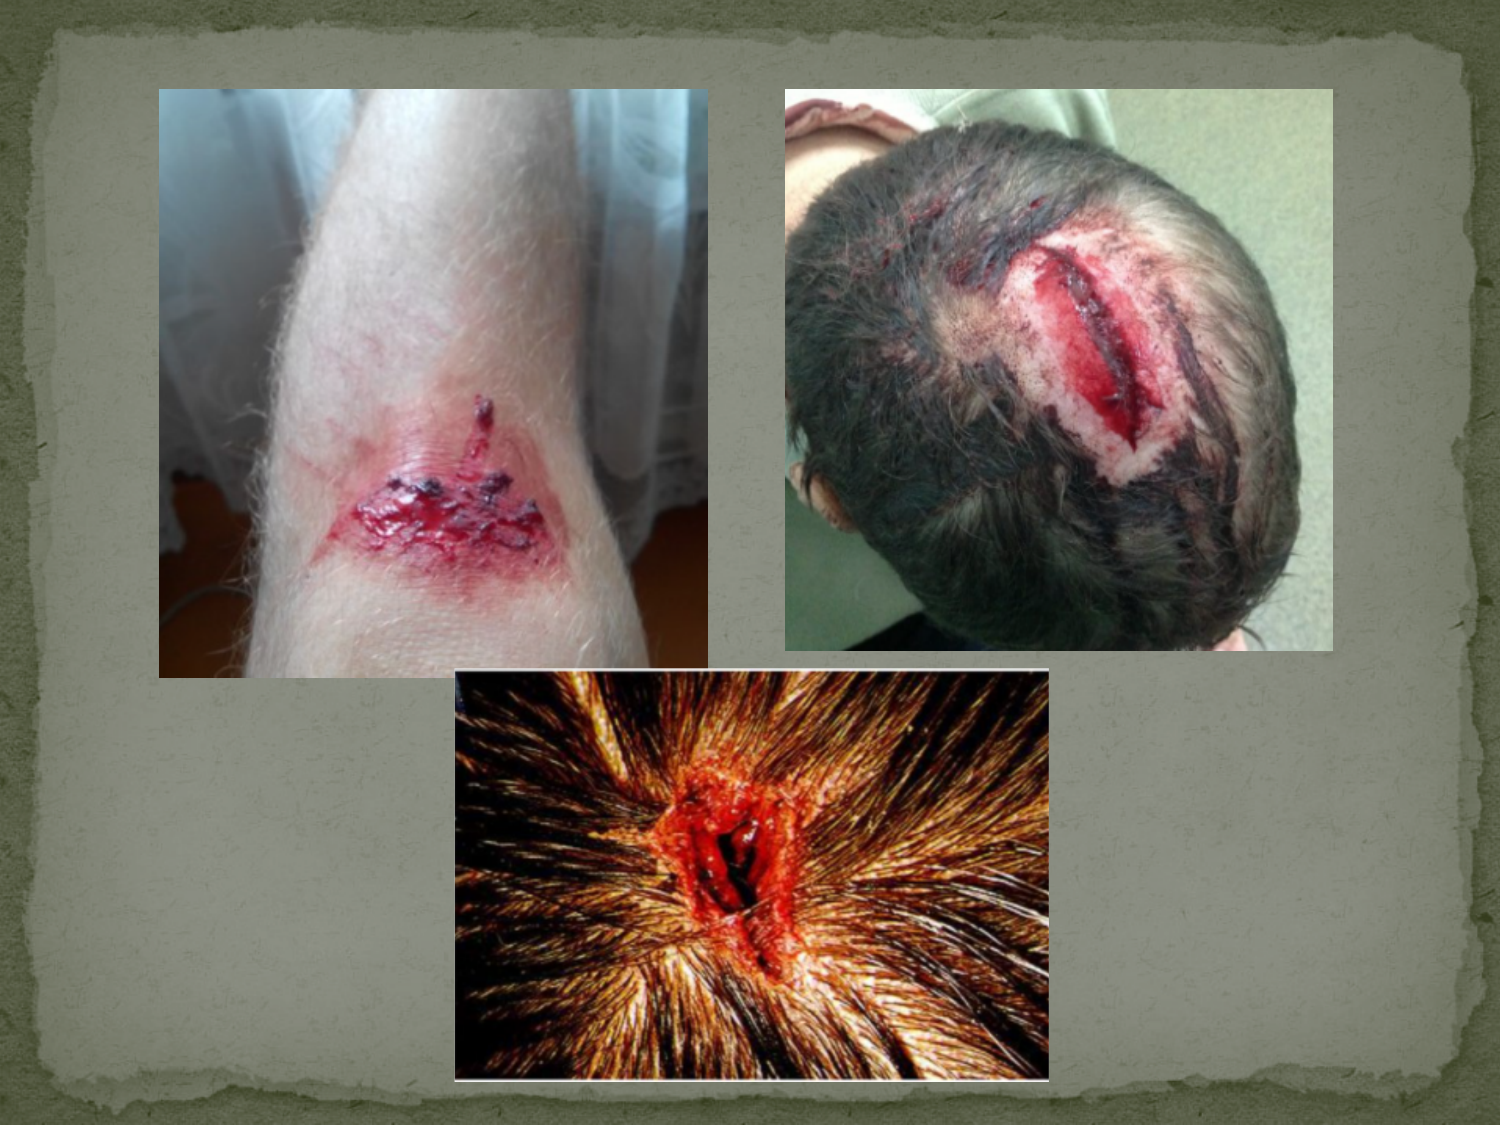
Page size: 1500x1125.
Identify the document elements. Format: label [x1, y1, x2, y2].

picture [159, 89, 1333, 1125]
